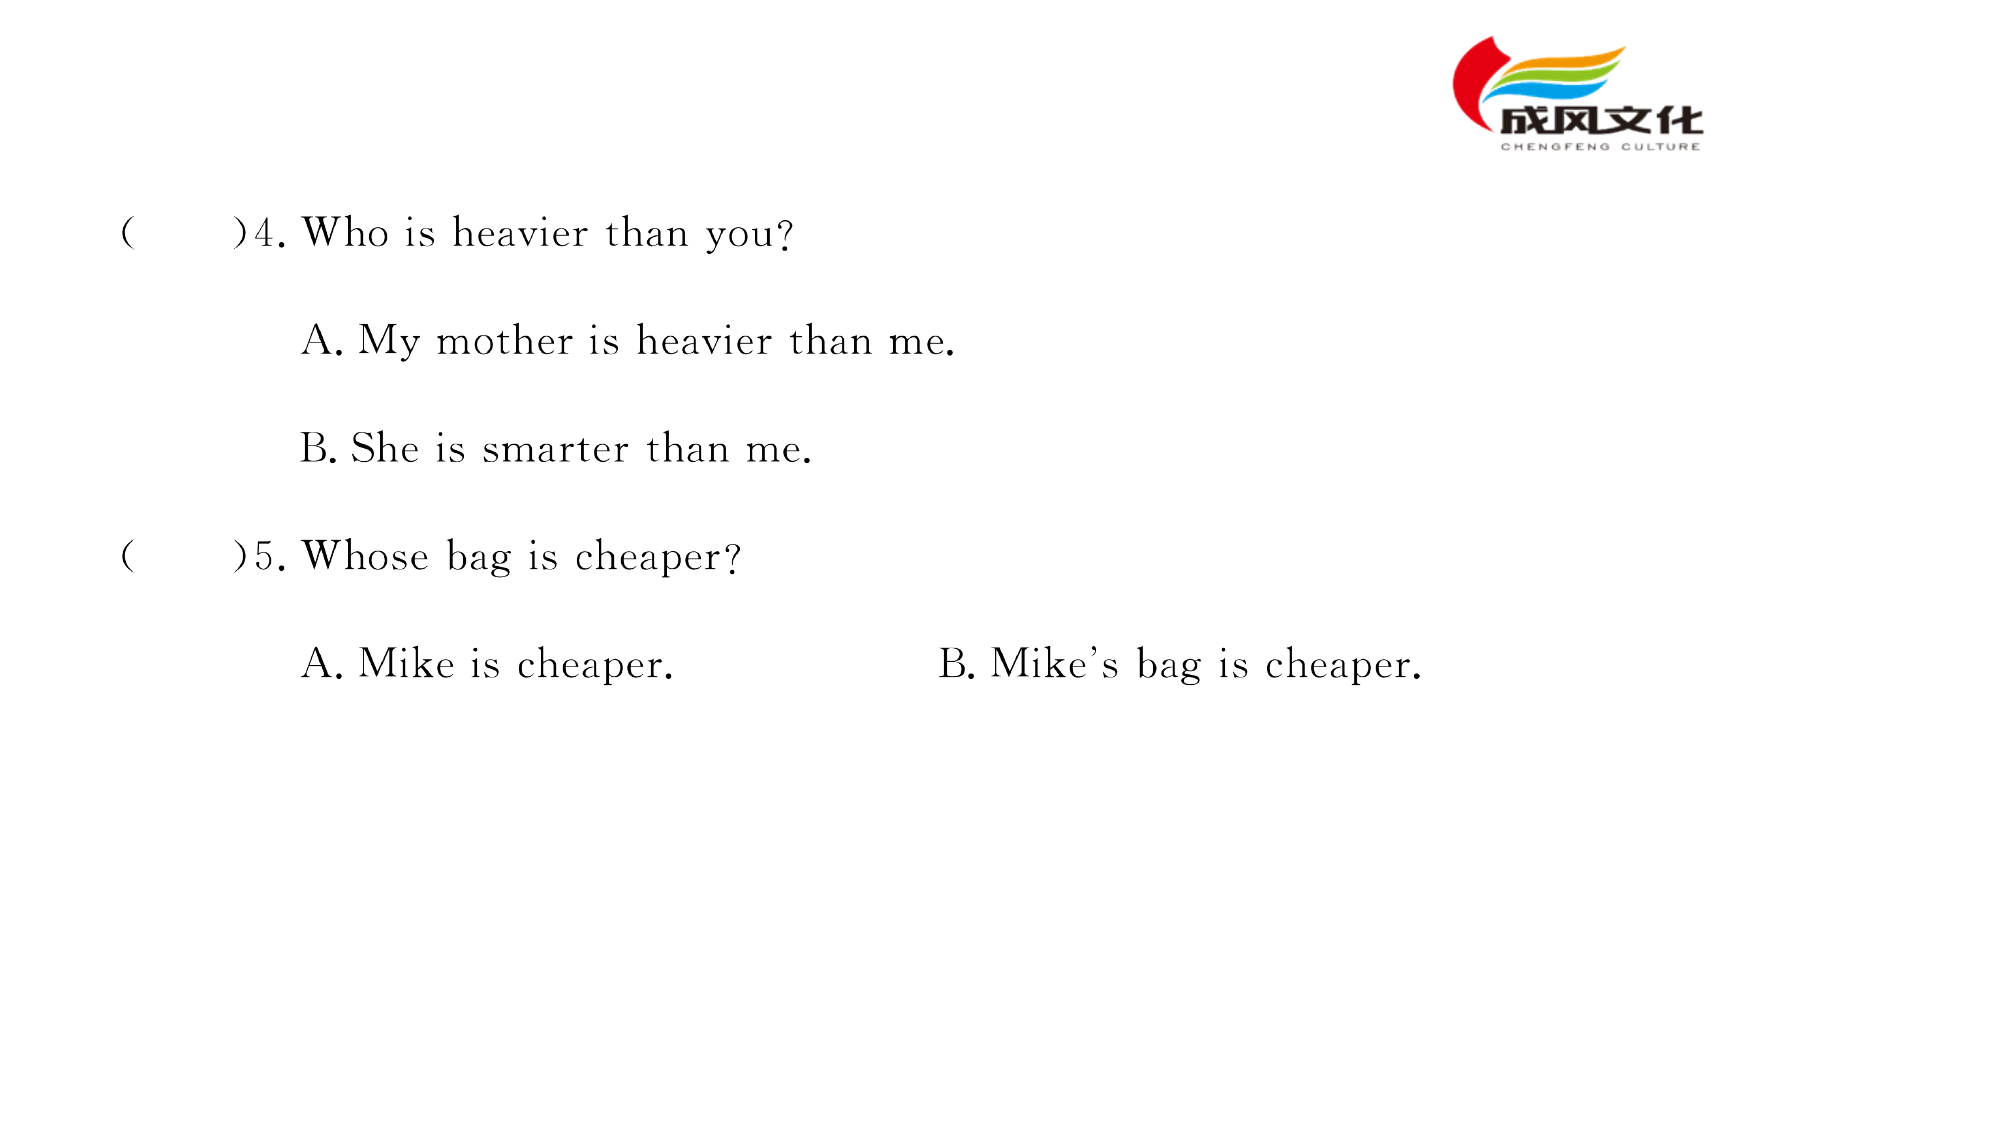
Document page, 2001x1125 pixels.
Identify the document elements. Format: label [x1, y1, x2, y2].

picture [118, 30, 2000, 731]
